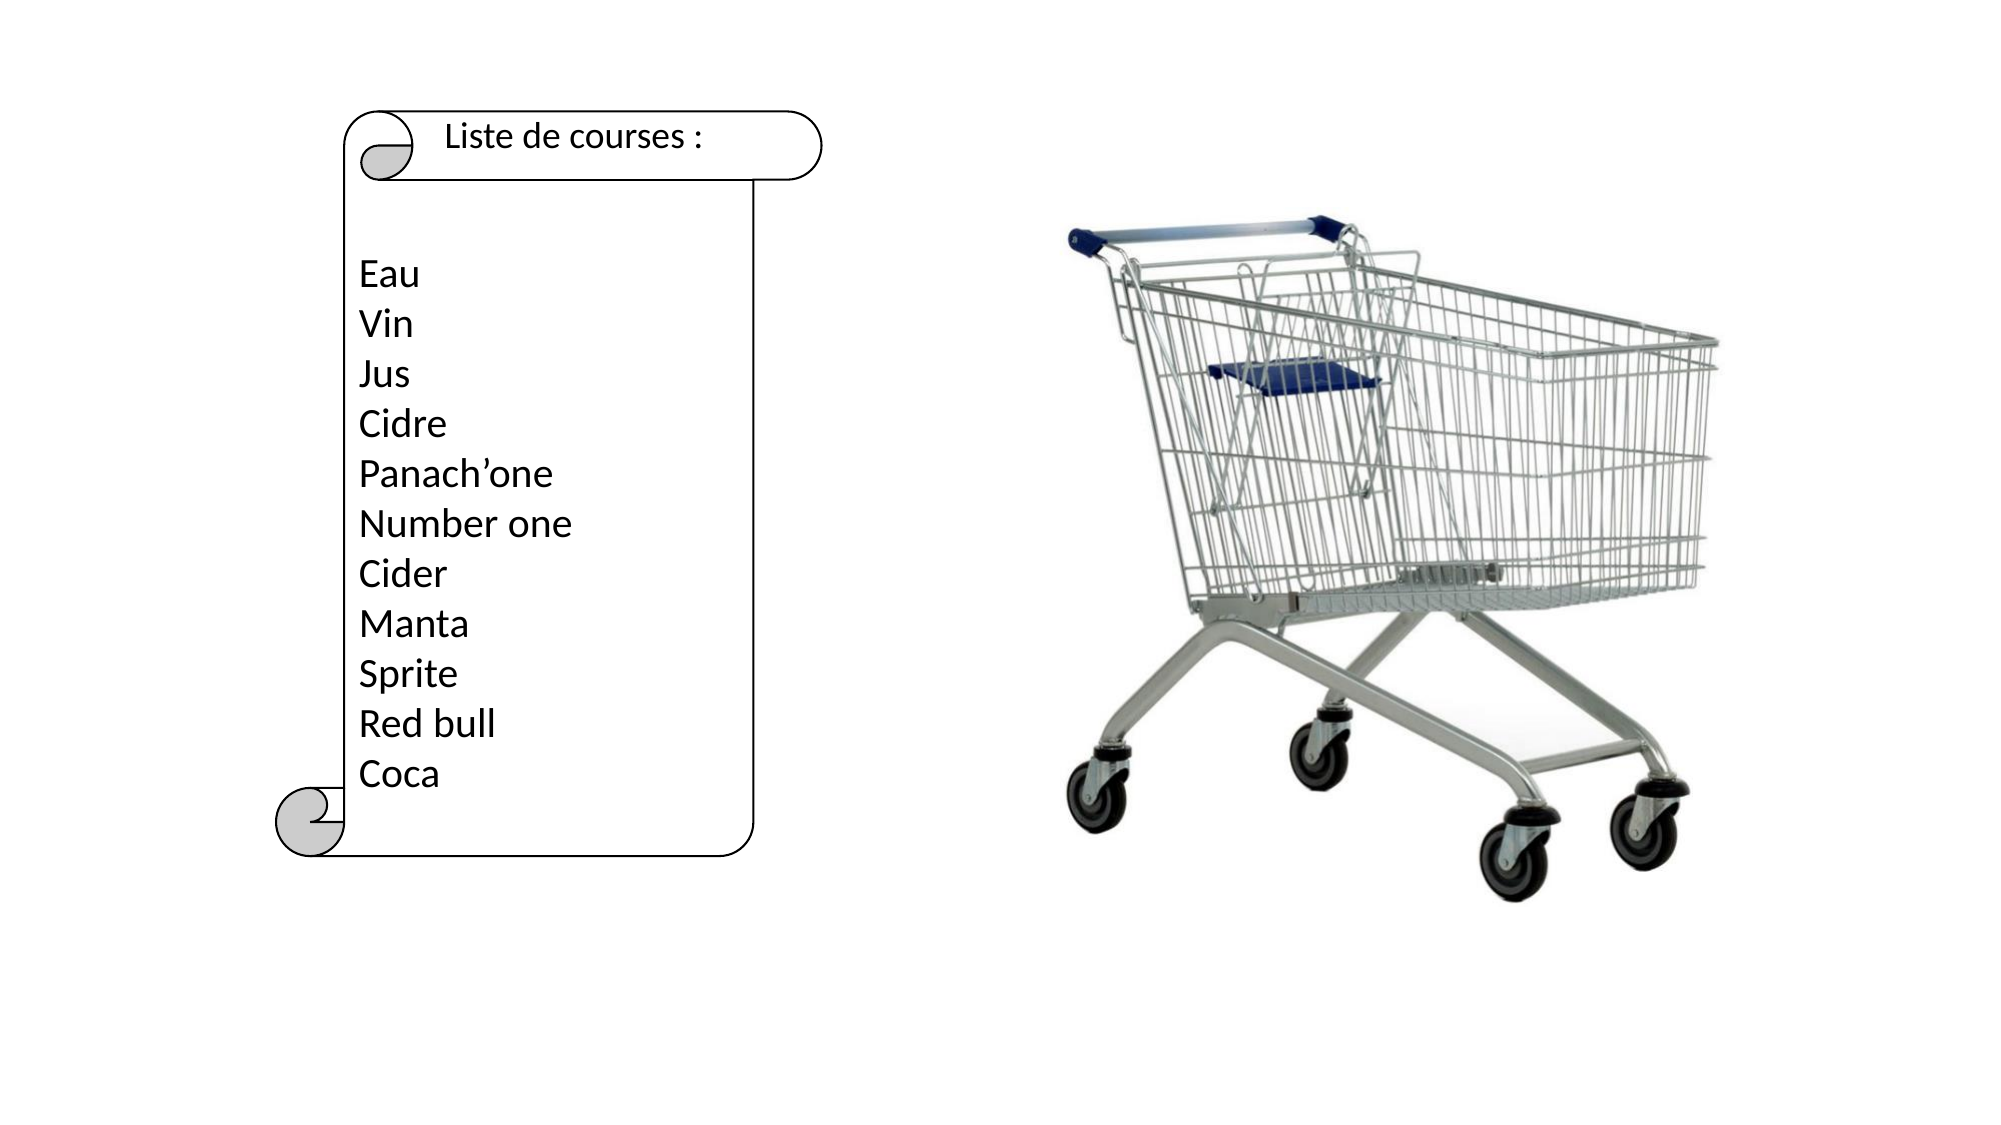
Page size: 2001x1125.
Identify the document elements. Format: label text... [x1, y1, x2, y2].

picture [1044, 207, 1744, 907]
text_box Liste de courses : Eau Vin Jus Cidre Panach’one Number one Cider Manta Sprite Red bull Coca [274, 110, 823, 858]
